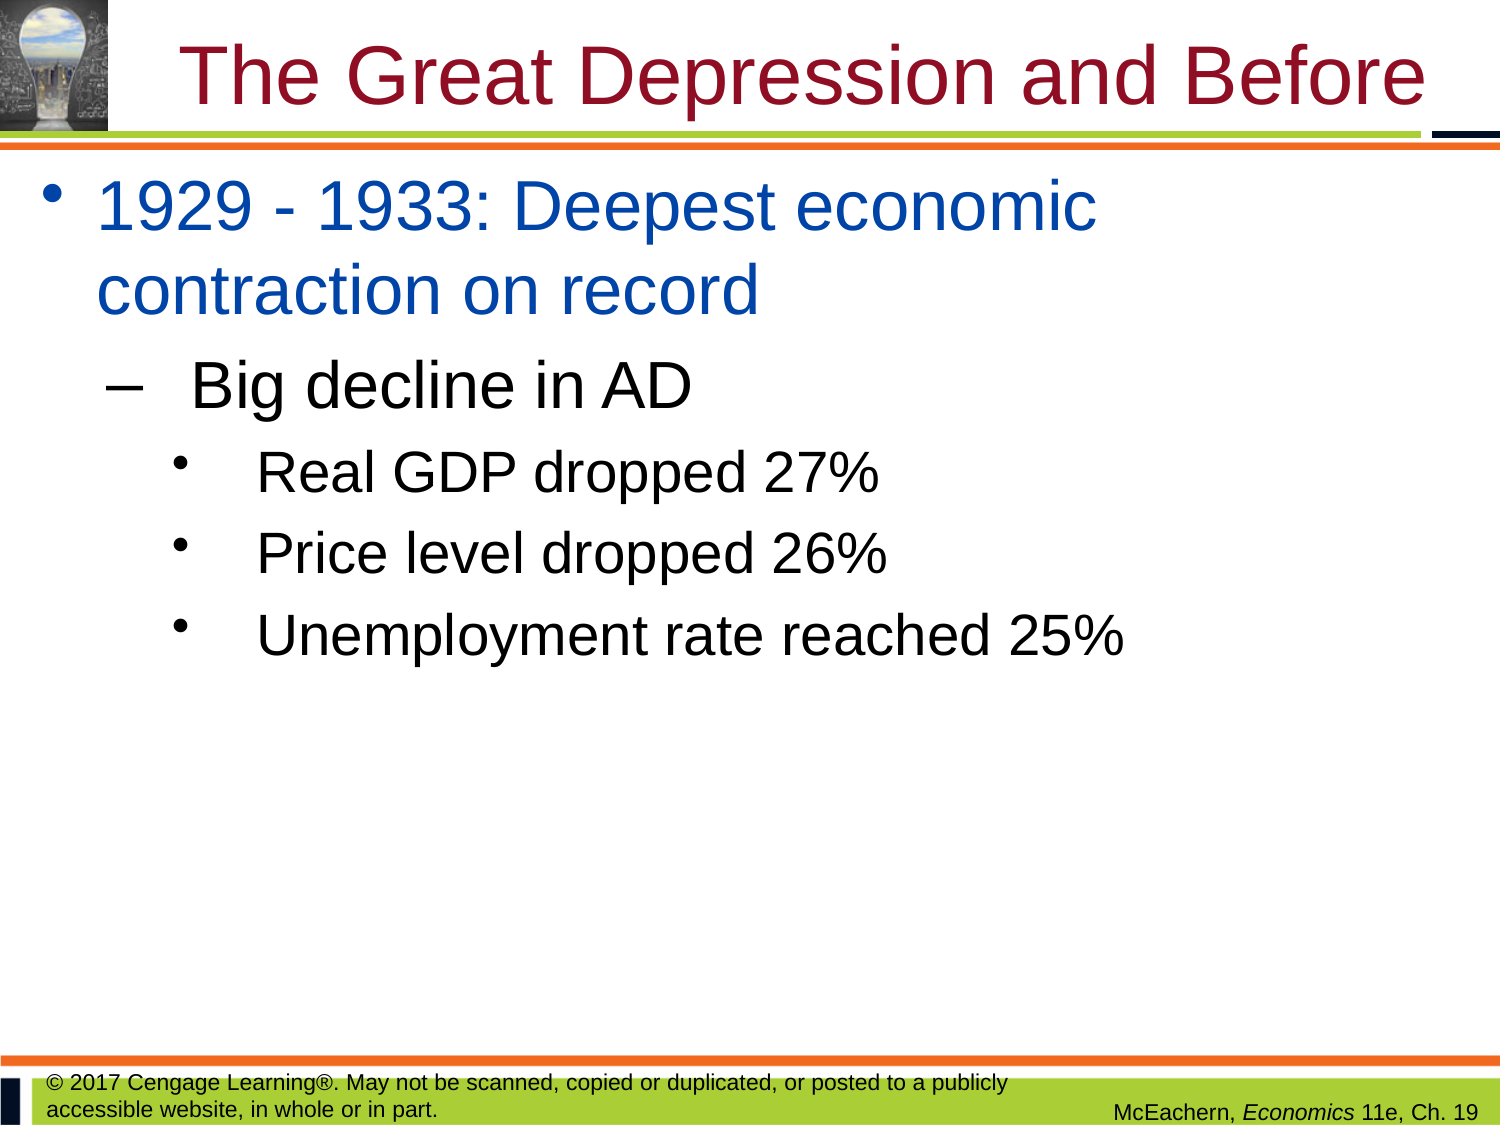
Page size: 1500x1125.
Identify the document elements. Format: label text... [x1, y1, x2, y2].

footer © 2017 Cengage Learning®. May not be scanned, copied or duplicated, or posted to a publicly accessible website, in whole or in part. [31, 1065, 1048, 1125]
picture [2, 1056, 1500, 1124]
list 1929 - 1933: Deepest economic contraction on record Big decline in AD Real GDP dropped 27% Price level dropped 26% Unemployment rate reached 25% [25, 151, 1475, 1058]
title The Great Depression and Before [107, 0, 1500, 142]
picture [0, 0, 1500, 150]
